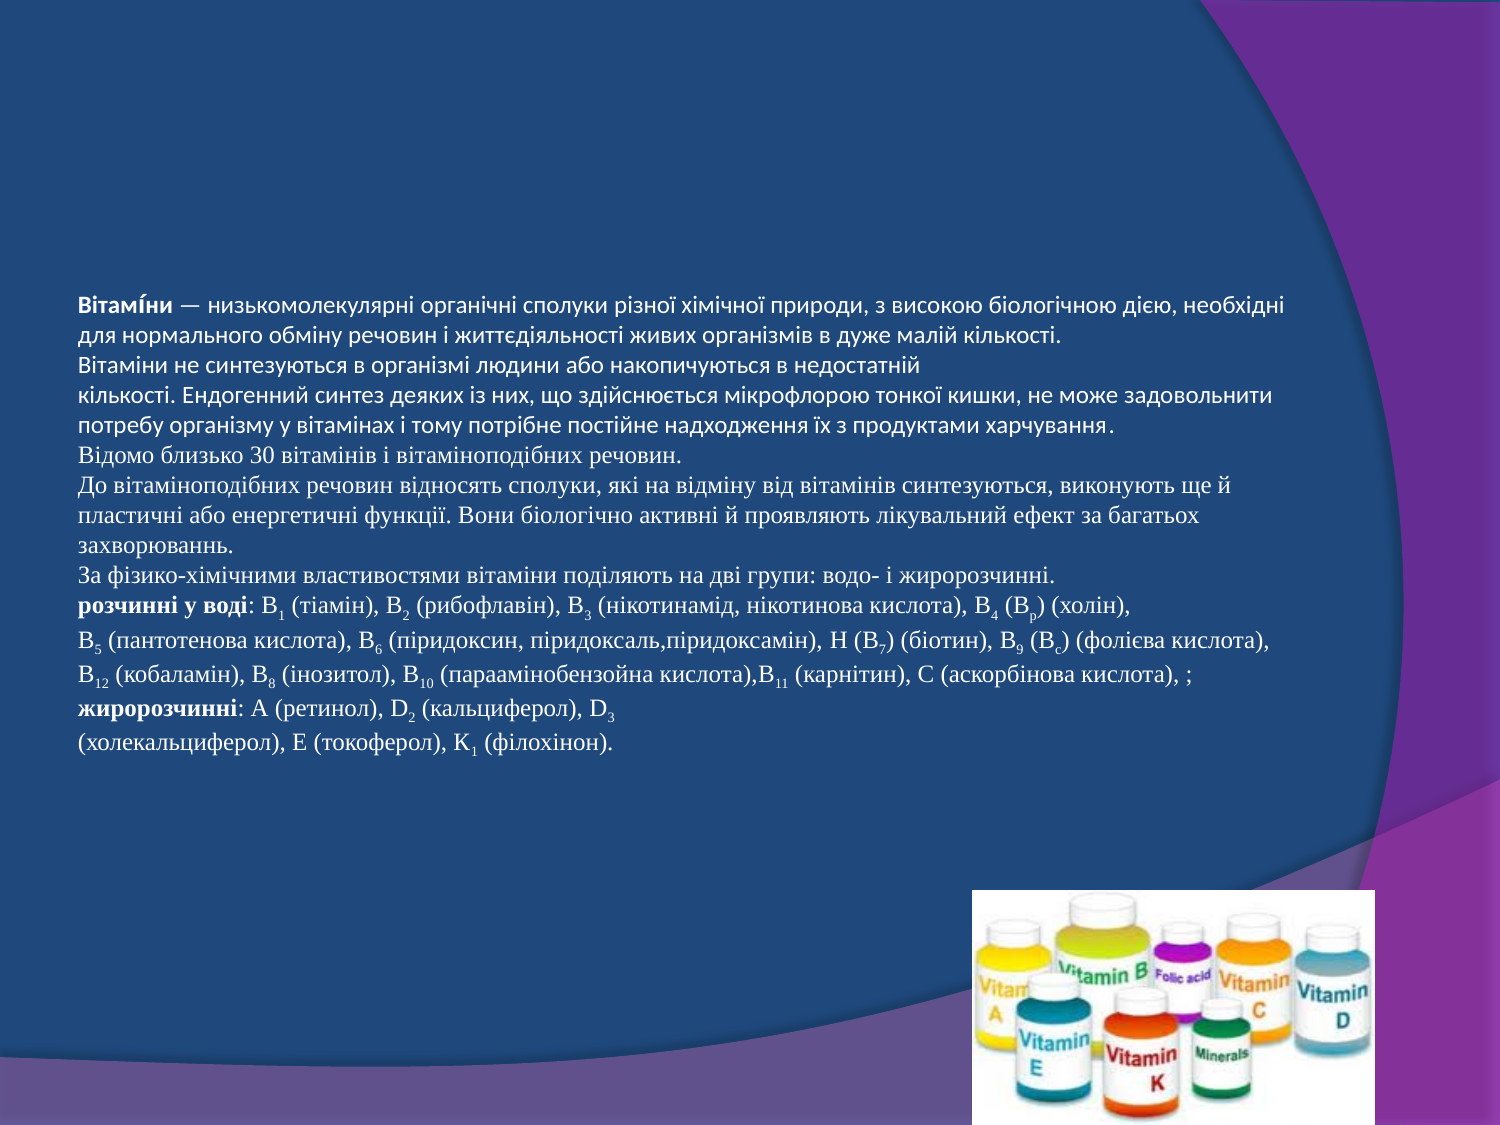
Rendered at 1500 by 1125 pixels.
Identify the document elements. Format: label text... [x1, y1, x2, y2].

picture [972, 890, 1375, 1125]
title Вітамі́ни — низькомолекулярні органічні сполуки різної хімічної природи, з високою біологічною дією, необхідні для нормального обміну речовин і життєдіяльності живих організмів в дуже малій кількості. Вітаміни не синтезуються в організмі людини або накопичуються в недостатній кількості. Ендогенний синтез деяких із них, що здійснюється мікрофлорою тонкої кишки, не може задовольнити потребу організму у вітамінах і тому потрібне постійне надходження їх з продуктами харчування. Відомо близько 30 вітамінів і вітаміноподібних речовин. До вітаміноподібних речовин відносять сполуки, які на відміну від вітамінів синтезуються, виконують ще й пластичні або енергетичні функції. Вони біологічно активні й проявляють лікувальний ефект за багатьох захворюваннь. За фізико-хімічними властивостями вітаміни поділяють на дві групи: водо- і жиророзчинні. розчинні у воді: В1 (тіамін), B2 (рибофлавін), В3 (нікотинамід, нікотинова кислота), B4 (Bр) (холін), B5 (пантотенова кислота), B6 (піридоксин, піридоксаль,піридоксамін), H (B7) (біотин), B9 (Bс) (фолієва кислота), B12 (кобаламін), B8 (інозитол), B10 (параамінобензойна кислота),B11 (карнітин), С (аскорбінова кислота), ; жиророзчинні: А (ретинол), D2 (кальциферол), D3 (холекальциферол), Е (токоферол), К1 (філохінон). [70, 281, 1296, 786]
